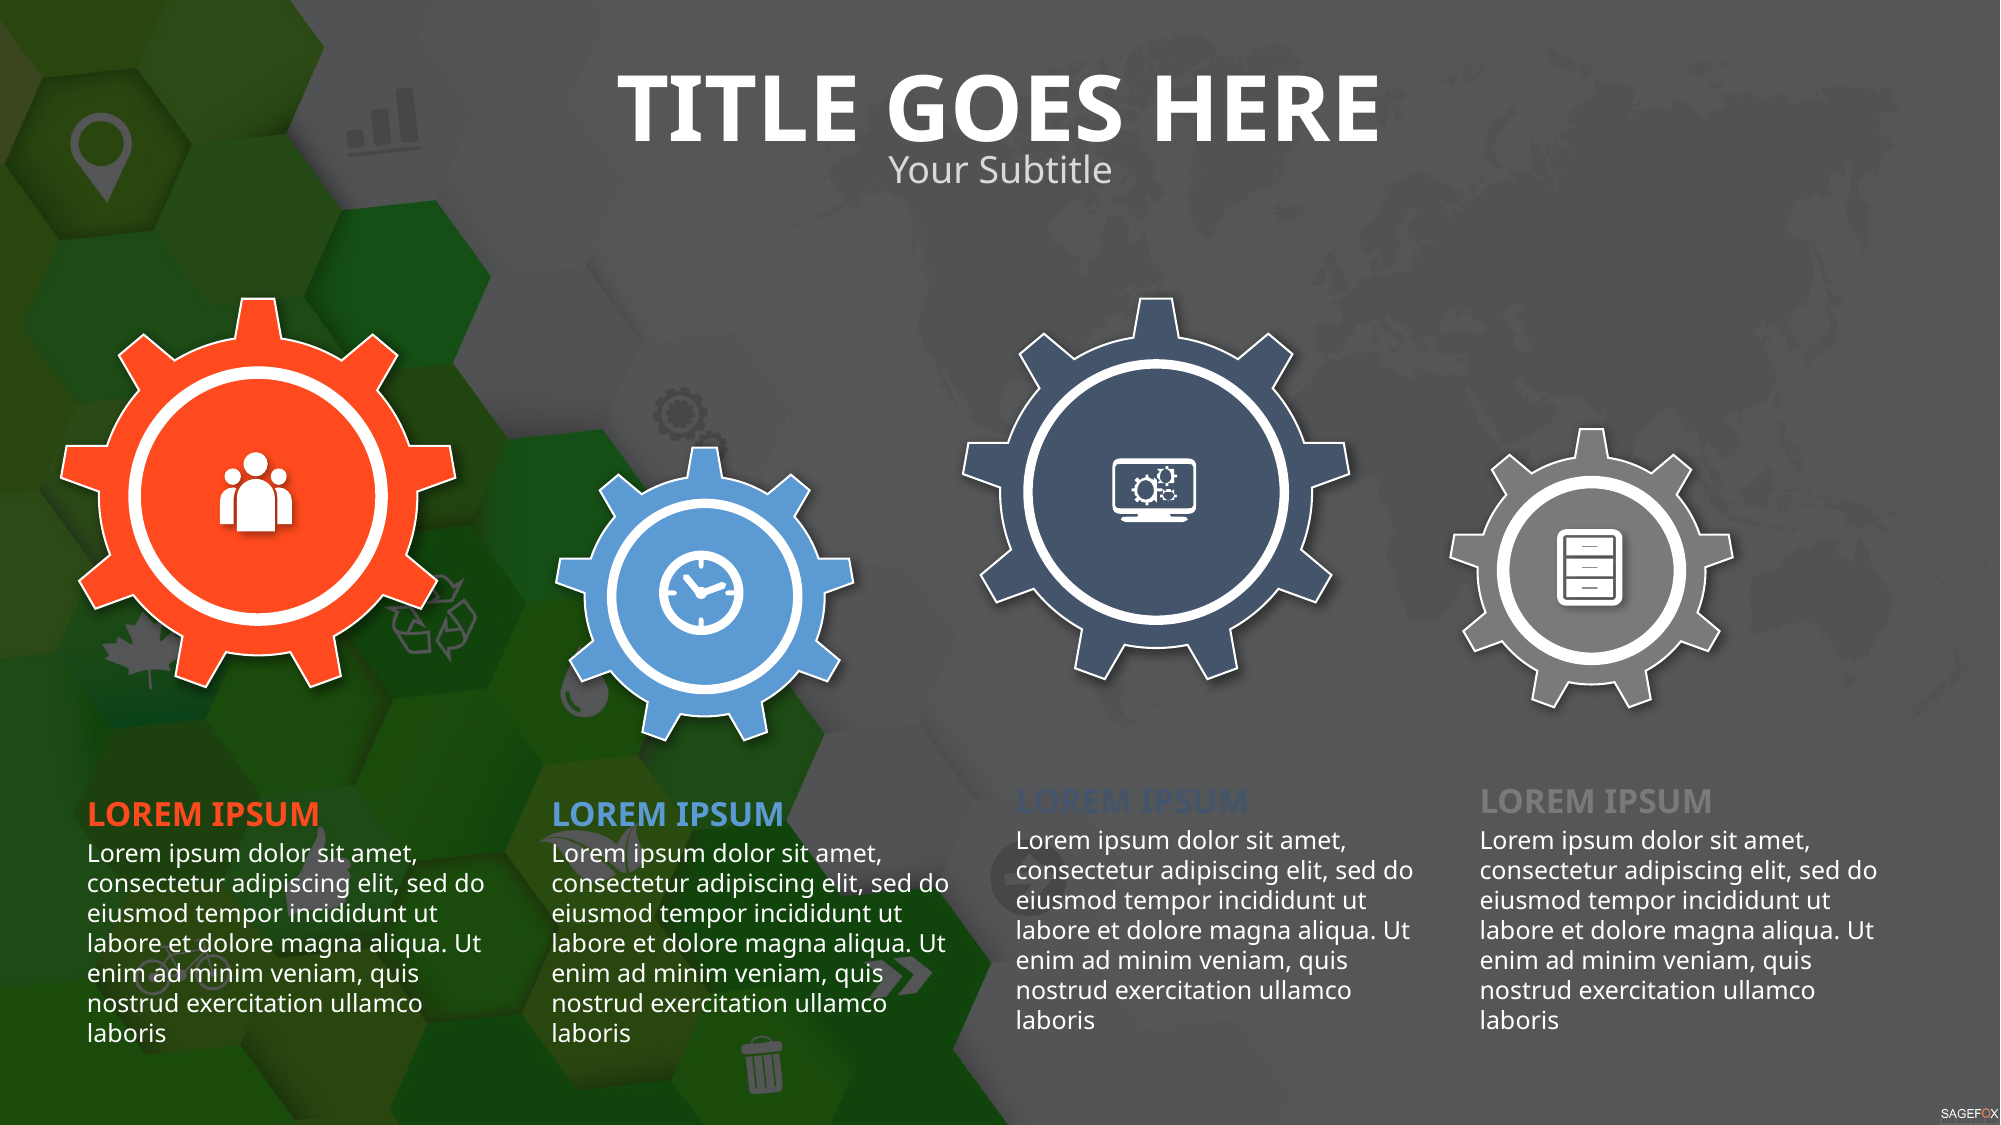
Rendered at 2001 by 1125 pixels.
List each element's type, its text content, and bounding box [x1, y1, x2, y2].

text_box LOREM IPSUM Lorem ipsum dolor sit amet, consectetur adipiscing elit, sed do eiusmod tempor incididunt ut labore et dolore magna aliqua. Ut enim ad minim veniam, quis nostrud exercitation ullamco laboris [1000, 772, 1451, 1042]
text_box LOREM IPSUM Lorem ipsum dolor sit amet, consectetur adipiscing elit, sed do eiusmod tempor incididunt ut labore et dolore magna aliqua. Ut enim ad minim veniam, quis nostrud exercitation ullamco laboris [72, 785, 523, 1055]
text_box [554, 446, 855, 747]
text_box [1449, 427, 1735, 714]
text_box LOREM IPSUM Lorem ipsum dolor sit amet, consectetur adipiscing elit, sed do eiusmod tempor incididunt ut labore et dolore magna aliqua. Ut enim ad minim veniam, quis nostrud exercitation ullamco laboris [1464, 772, 1915, 1042]
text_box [1112, 458, 1197, 523]
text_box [659, 550, 744, 635]
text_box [59, 297, 458, 696]
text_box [548, 42, 1452, 199]
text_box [961, 297, 1352, 688]
picture [1940, 0, 2001, 1125]
text_box LOREM IPSUM Lorem ipsum dolor sit amet, consectetur adipiscing elit, sed do eiusmod tempor incididunt ut labore et dolore magna aliqua. Ut enim ad minim veniam, quis nostrud exercitation ullamco laboris [536, 785, 987, 1055]
